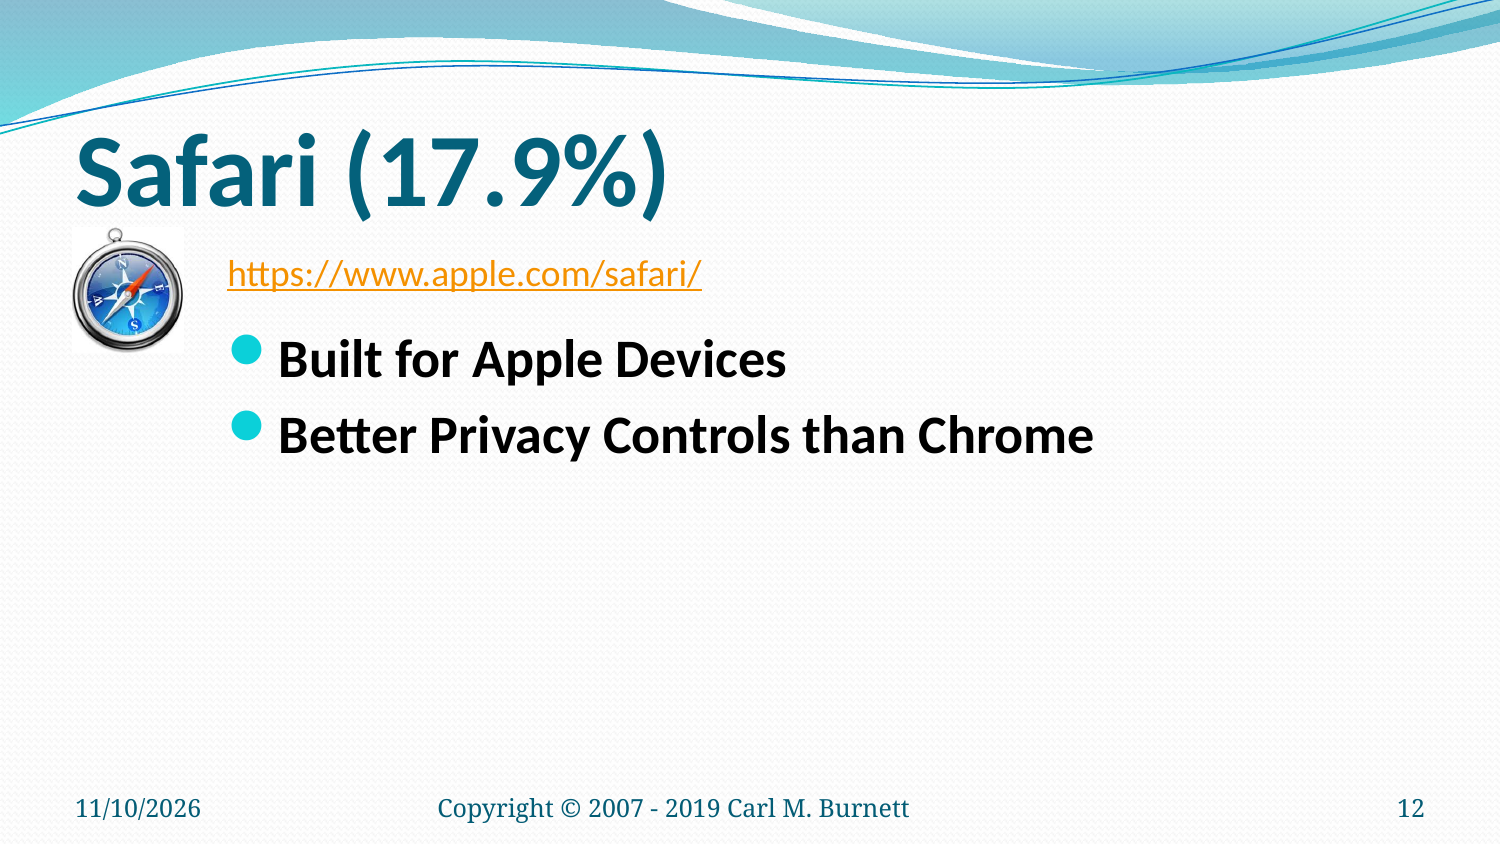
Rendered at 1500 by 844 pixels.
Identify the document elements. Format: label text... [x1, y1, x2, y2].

text_box https://www.apple.com/safari/ [212, 241, 964, 347]
slide_number 12 [1299, 782, 1425, 827]
list Built for Apple Devices Better Privacy Controls than Chrome [212, 316, 1425, 779]
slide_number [75, 782, 425, 827]
footer Copyright © 2007 - 2019 Carl M. Burnett [437, 782, 988, 827]
picture [72, 226, 184, 353]
title Safari (17.9%) [75, 86, 1425, 228]
